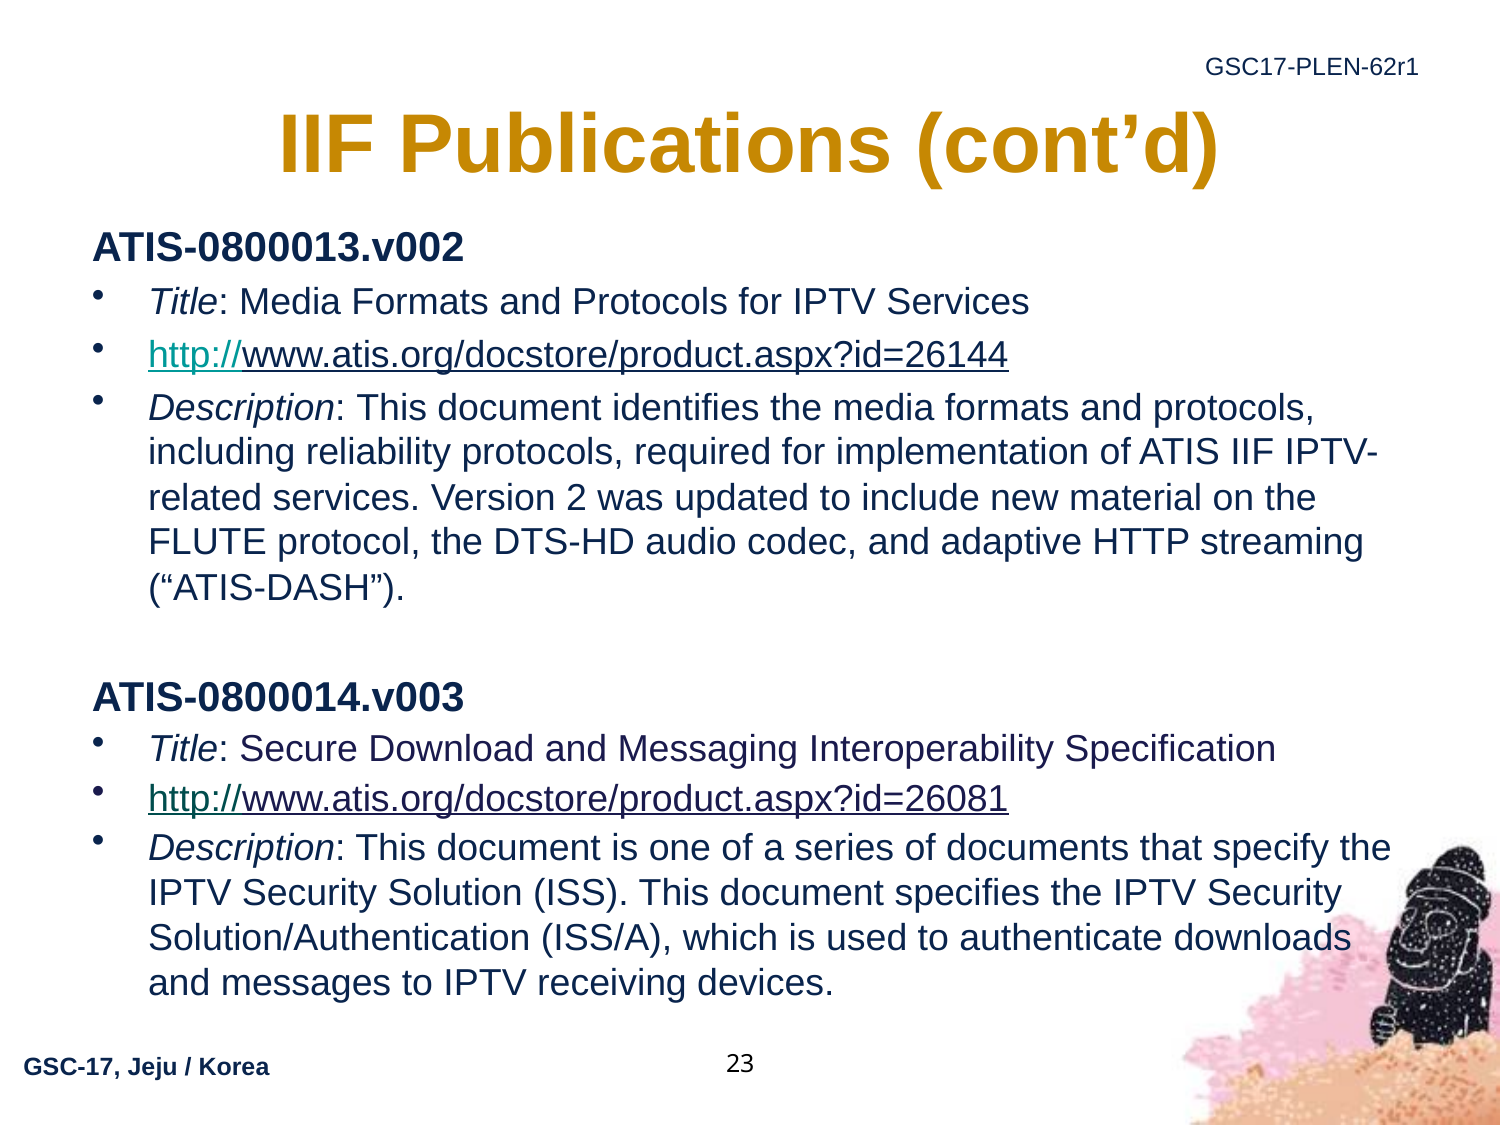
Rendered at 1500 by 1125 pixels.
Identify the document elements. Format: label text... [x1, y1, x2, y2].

title IIF Publications (cont’d) [74, 44, 1426, 233]
slide_number 23 [565, 1039, 916, 1118]
picture [1171, 832, 1500, 1125]
list ATIS-0800013.v002 Title: Media Formats and Protocols for IPTV Services http://www.atis.org/docstore/product.aspx?id=26144 Description: This document identifies the media formats and protocols, including reliability protocols, required for implementation of ATIS IIF IPTV-related services. Version 2 was updated to include new material on the FLUTE protocol, the DTS-HD audio codec, and adaptive HTTP streaming (“ATIS-DASH”). ATIS-0800014.v003 Title: Secure Download and Messaging Interoperability Specification http://www.atis.org/docstore/product.aspx?id=26081 Description: This document is one of a series of documents that specify the IPTV Security Solution (ISS). This document specifies the IPTV Security Solution/Authentication (ISS/A), which is used to authenticate downloads and messages to IPTV receiving devices. [76, 212, 1427, 955]
